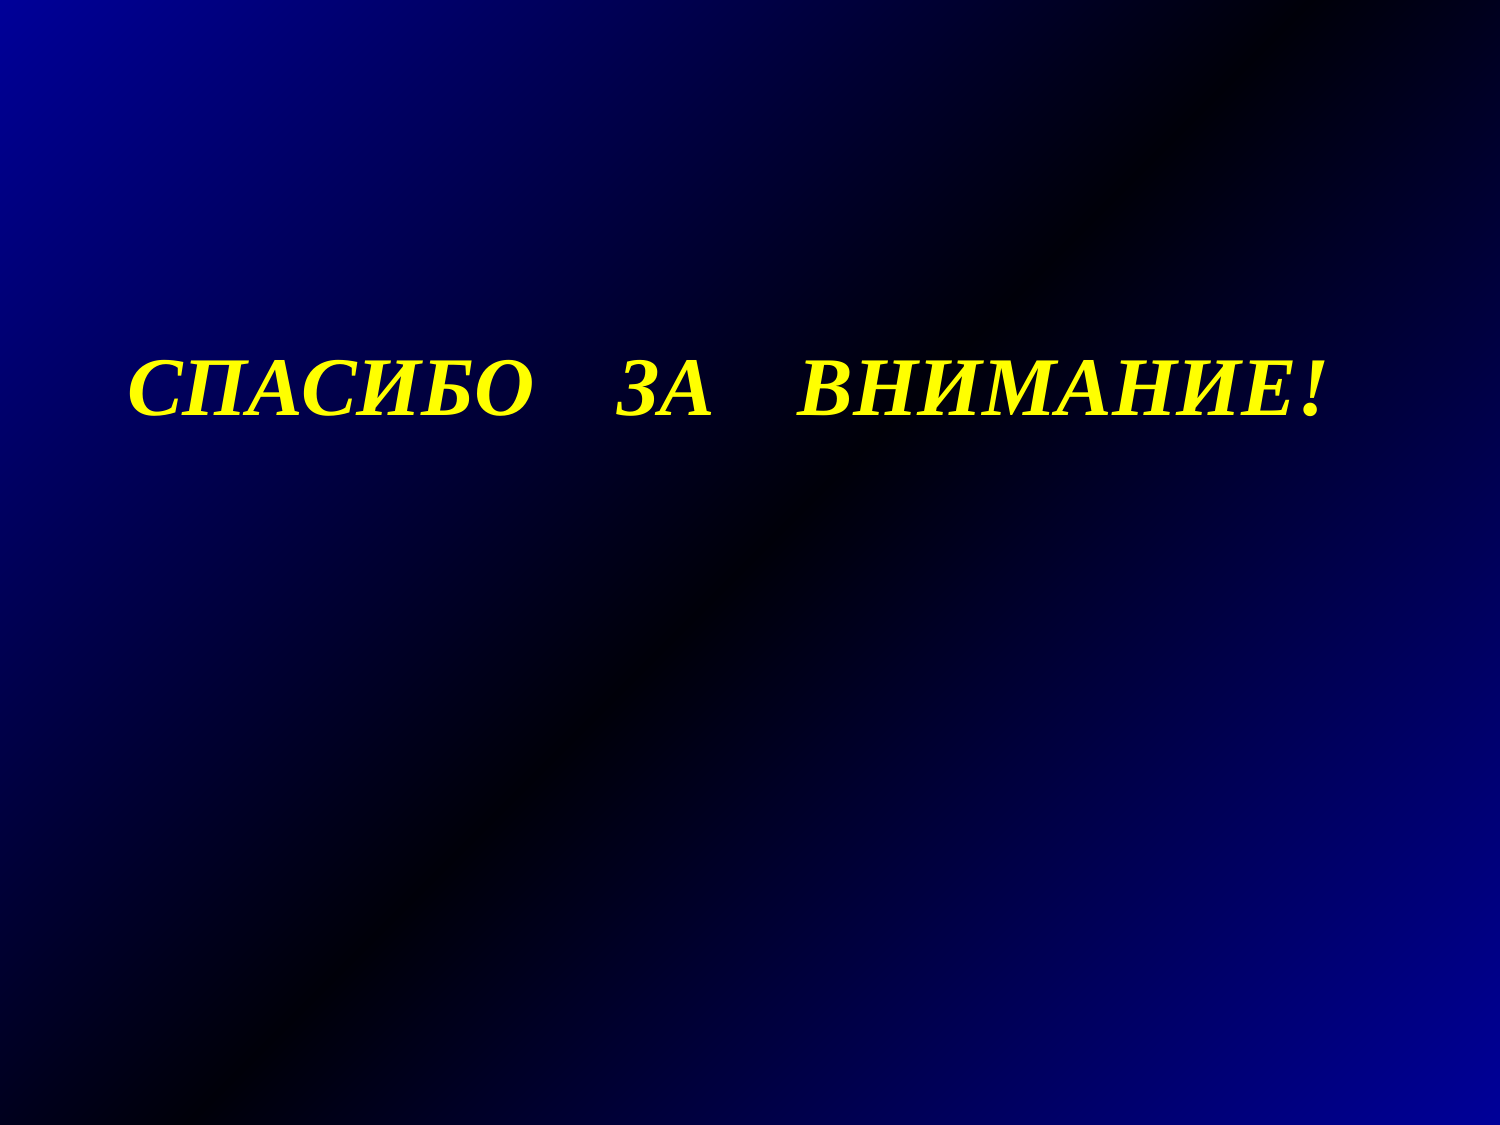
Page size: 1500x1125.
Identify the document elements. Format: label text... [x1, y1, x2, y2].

list СПАСИБО ЗА ВНИМАНИЕ! [112, 324, 1388, 1000]
